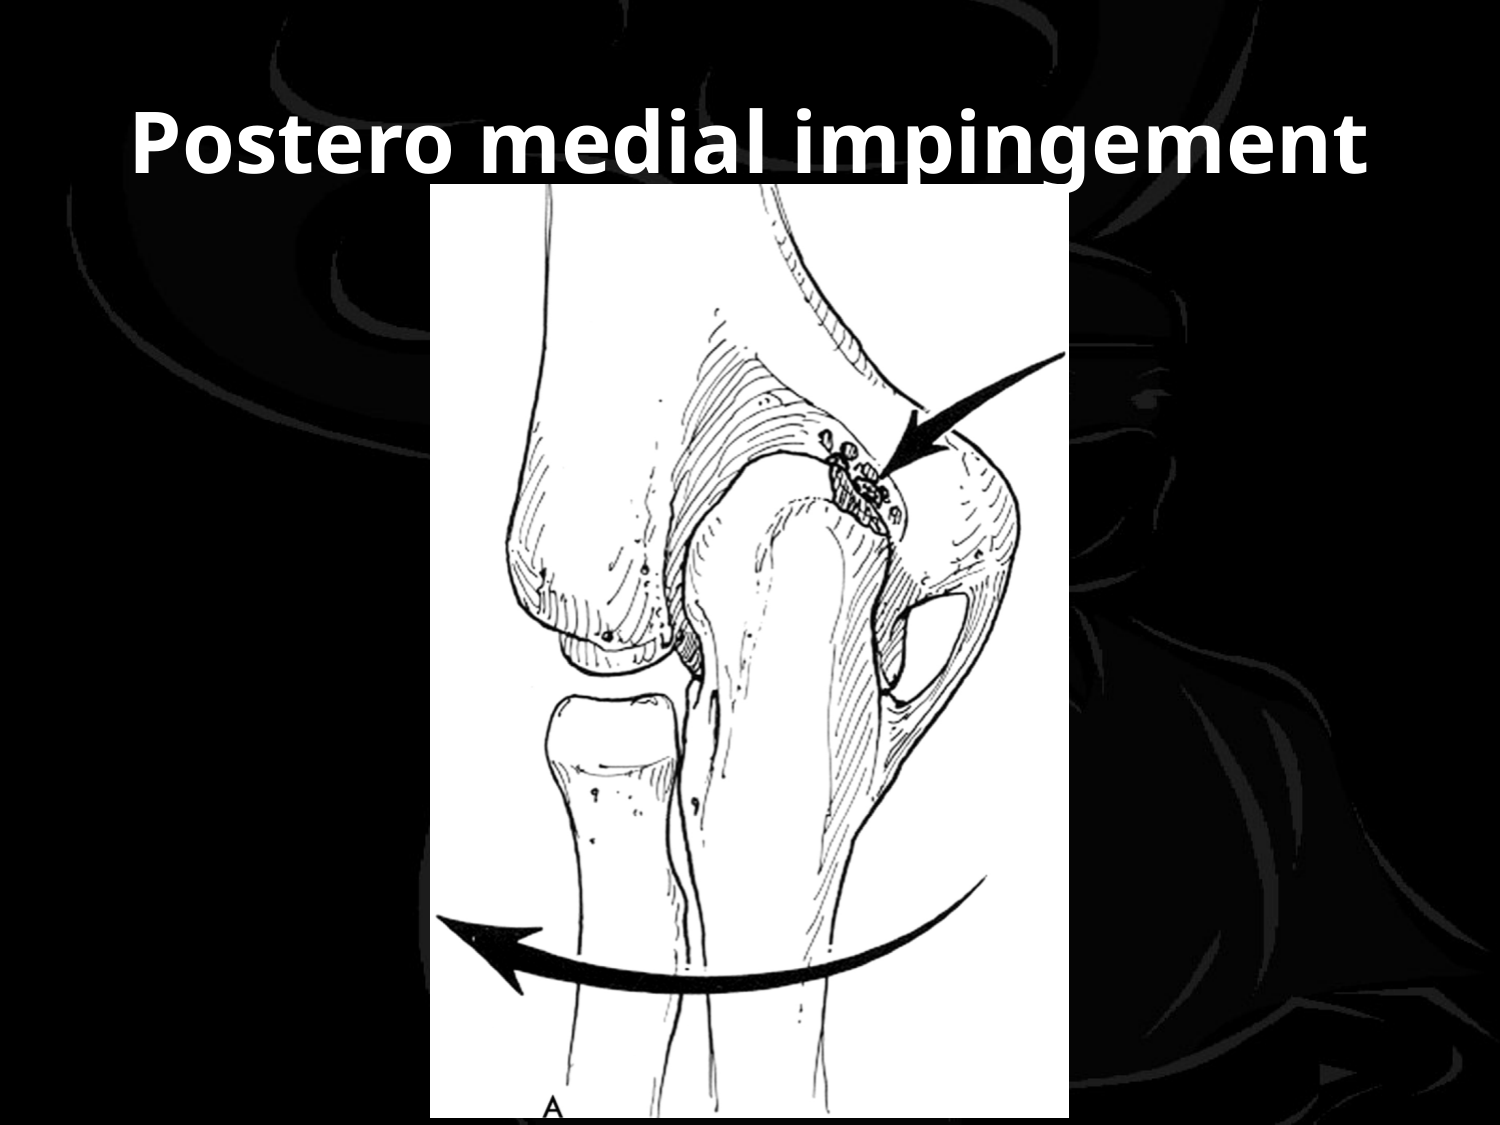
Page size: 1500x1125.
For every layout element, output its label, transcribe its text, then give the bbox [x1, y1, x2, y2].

title Postero medial impingement [75, 45, 1425, 233]
picture [0, 0, 1500, 1125]
